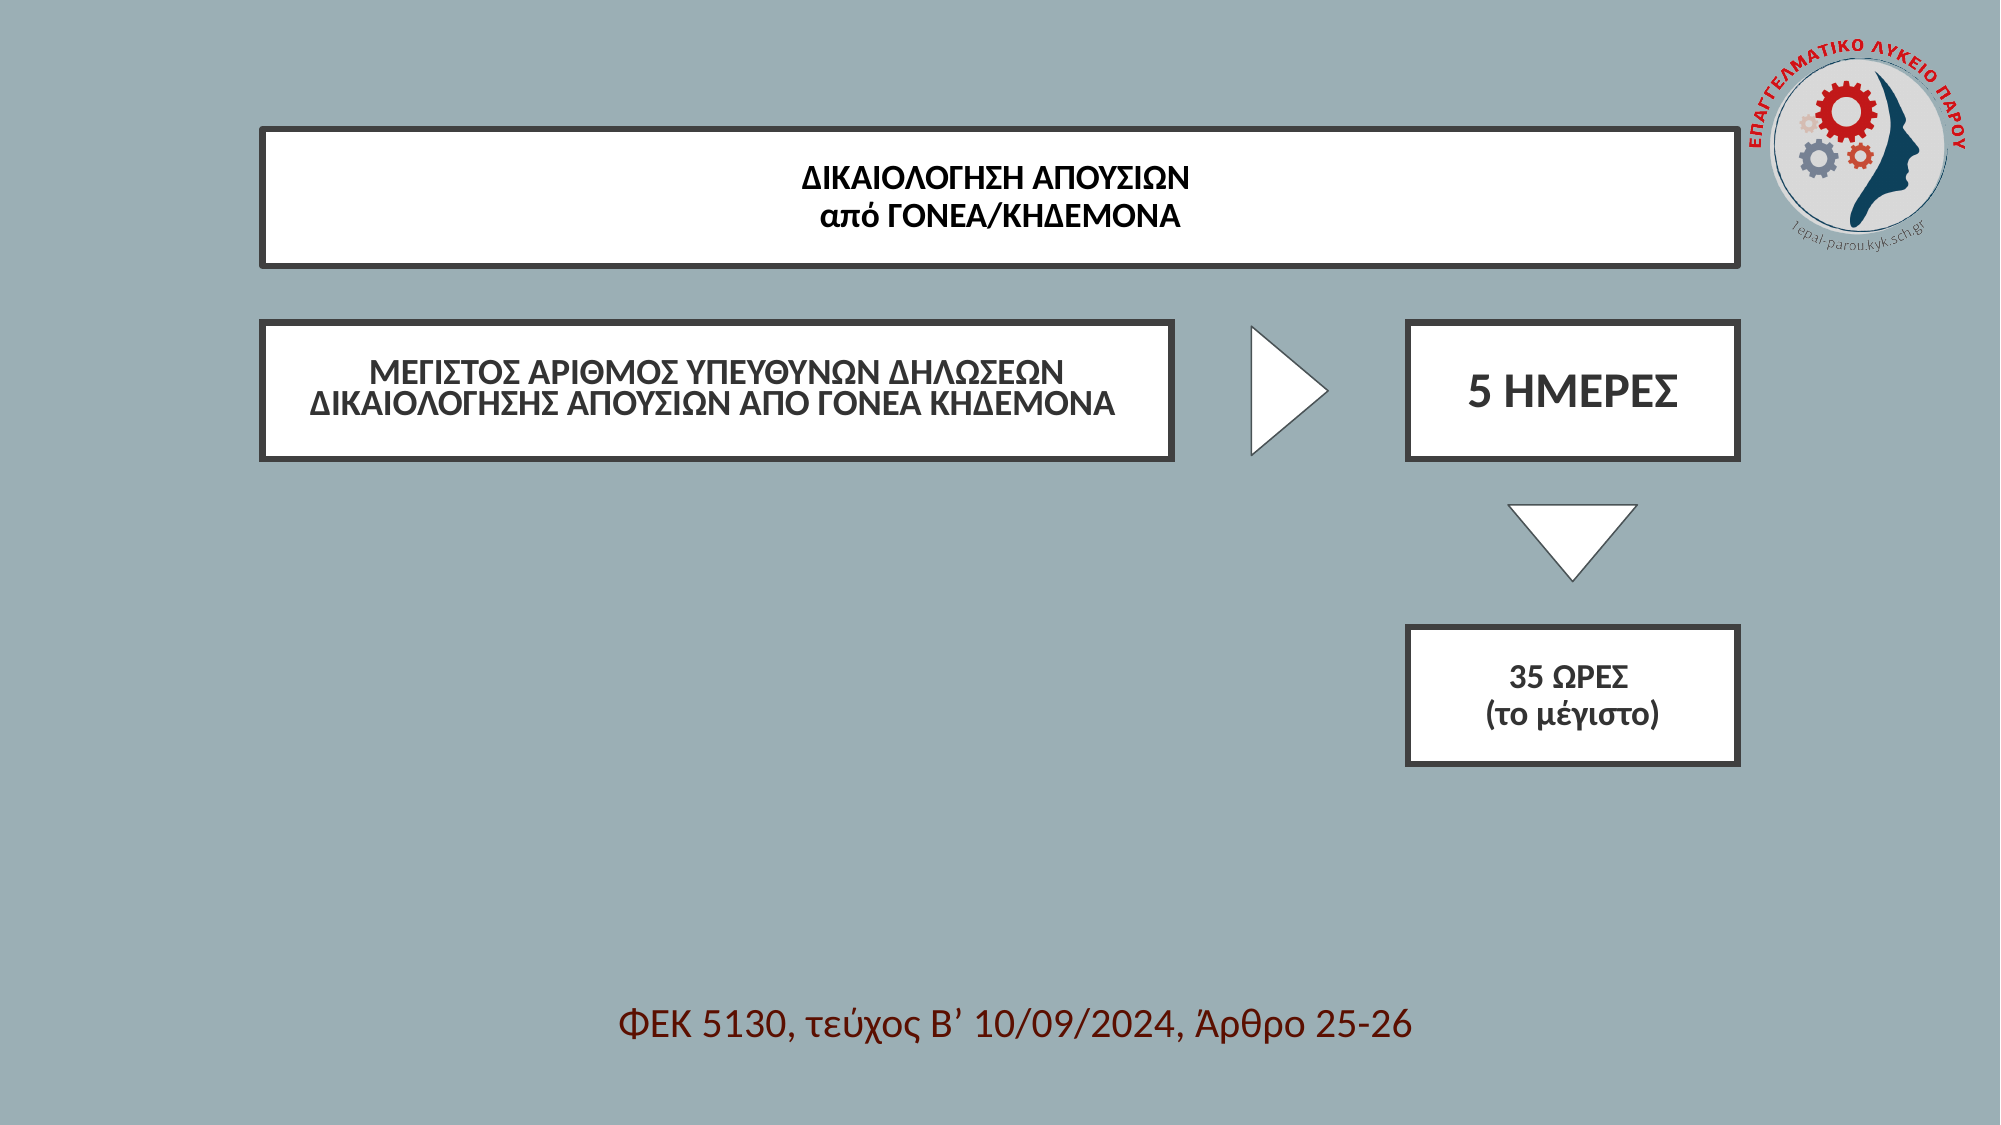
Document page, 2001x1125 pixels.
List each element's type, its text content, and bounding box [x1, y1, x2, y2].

text_box [1251, 326, 1329, 456]
picture [1748, 36, 1966, 254]
text_box ΜΕΓΙΣΤΟΣ ΑΡΙΘΜΟΣ ΥΠΕΥΘΥΝΩΝ ΔΗΛΩΣΕΩΝ ΔΙΚΑΙΟΛΟΓΗΣΗΣ ΑΠΟΥΣΙΩΝ ΑΠΟ ΓΟΝΕΑ ΚΗΔΕΜΟΝΑ [262, 322, 1172, 460]
text_box [1508, 504, 1638, 582]
subtitle ΦΕΚ 5130, τεύχος Β’ 10/09/2024, Άρθρο 25-26 [174, 988, 1858, 1125]
title ΔΙΚΑΙΟΛΟΓΗΣΗ ΑΠΟΥΣΙΩΝ από ΓΟΝΕΑ/ΚΗΔΕΜΟΝΑ [259, 126, 1741, 269]
text_box 5 ΗΜΕΡΕΣ [1407, 322, 1738, 460]
text_box 35 ΩΡΕΣ (το μέγιστο) [1407, 627, 1738, 764]
